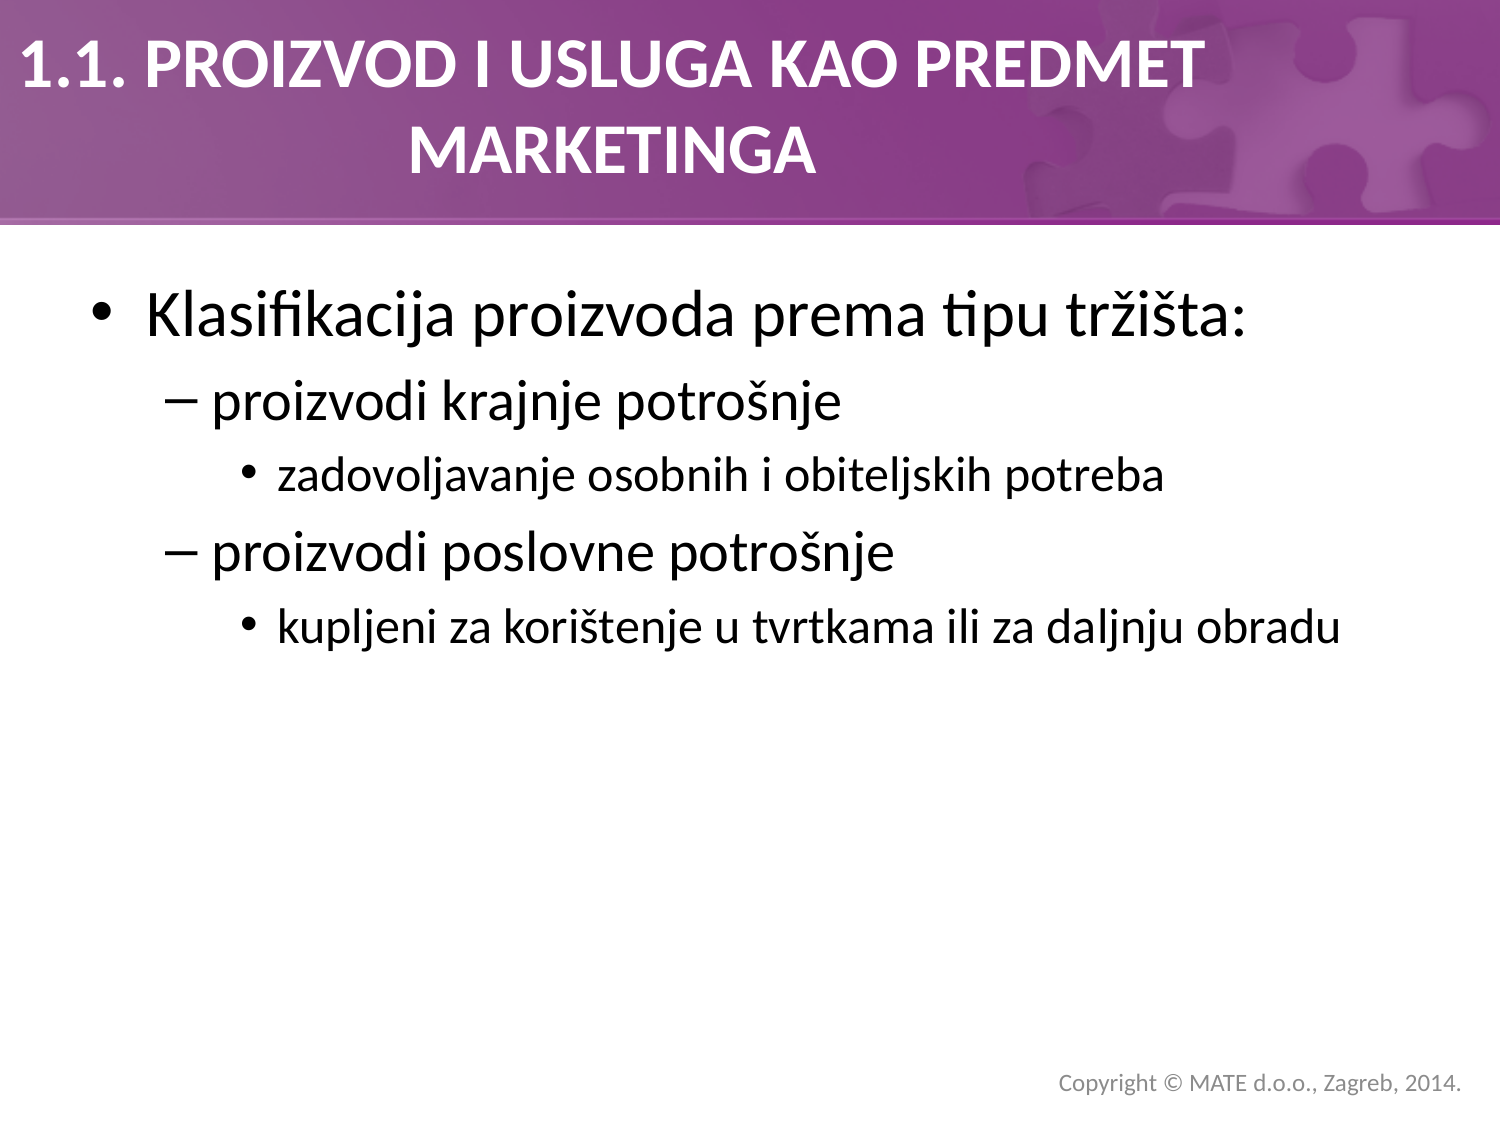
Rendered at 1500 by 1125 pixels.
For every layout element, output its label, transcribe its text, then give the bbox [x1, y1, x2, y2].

picture [0, 0, 1500, 225]
list Klasifikacija proizvoda prema tipu tržišta: proizvodi krajnje potrošnje zadovoljavanje osobnih i obiteljskih potreba proizvodi poslovne potrošnje kupljeni za korištenje u tvrtkama ili za daljnju obradu [75, 262, 1425, 1005]
footer Copyright © MATE d.o.o., Zagreb, 2014. [702, 1058, 1478, 1104]
title 1.1. PROIZVOD I USLUGA KAO PREDMET MARKETINGA [0, 7, 1225, 196]
